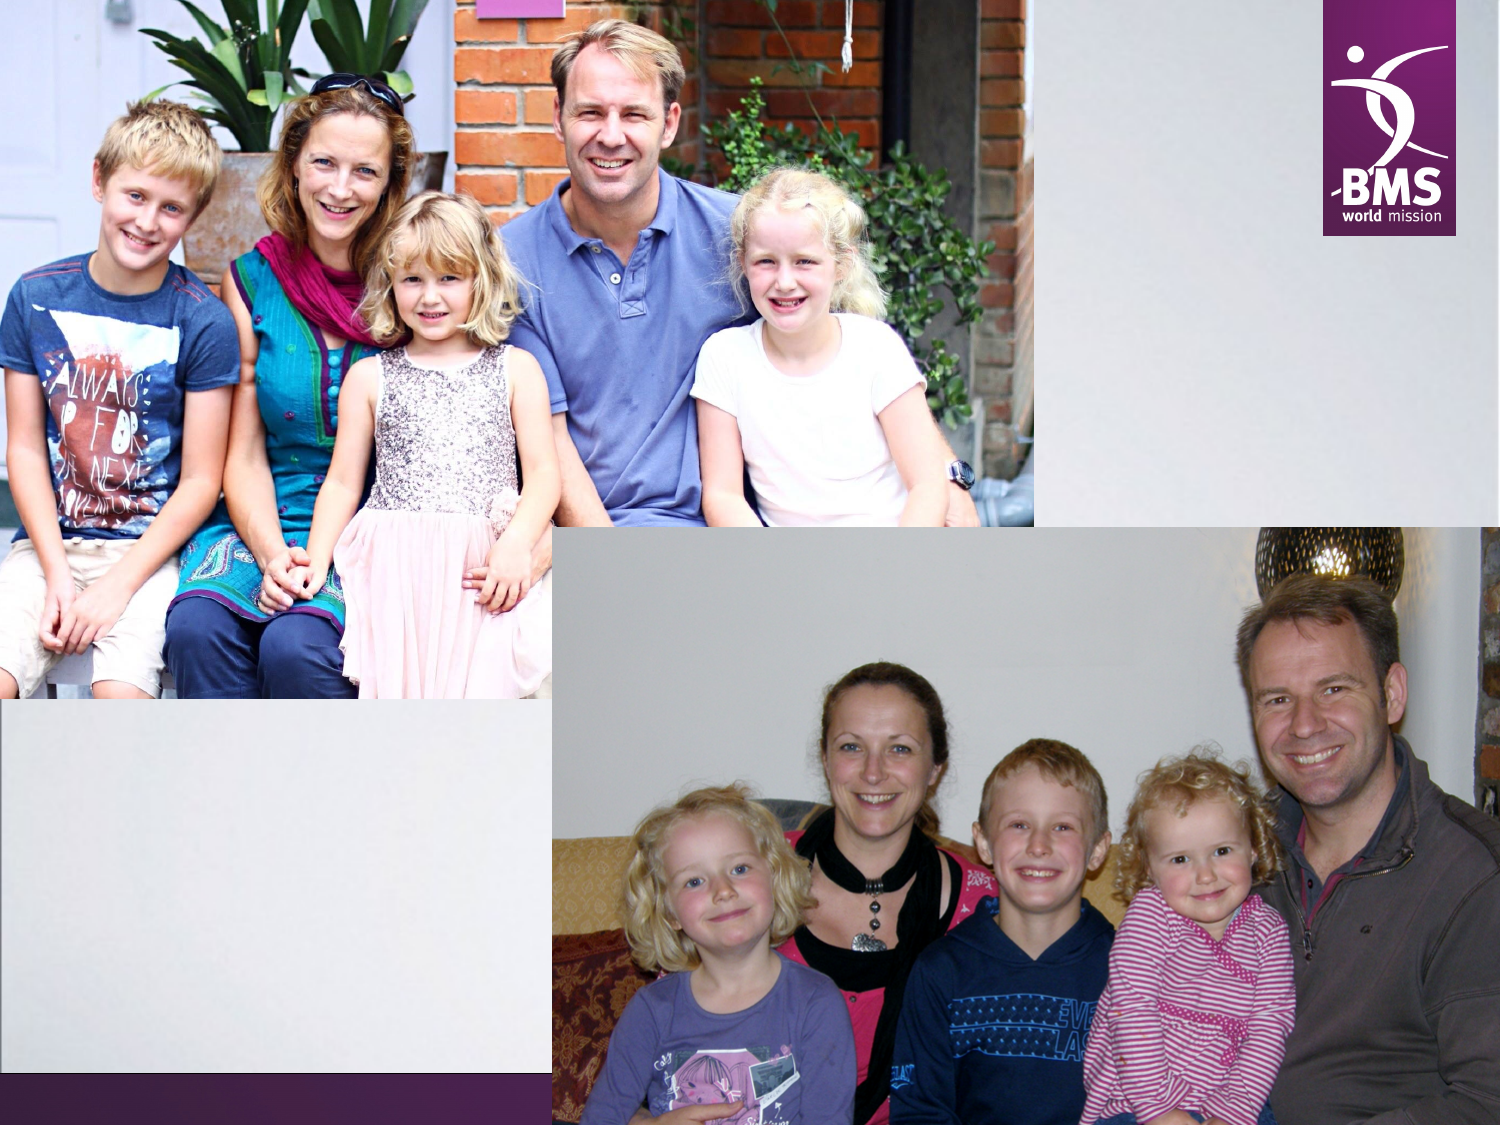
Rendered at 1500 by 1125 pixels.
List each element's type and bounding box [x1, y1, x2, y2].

picture [0, 0, 1500, 1125]
list [0, 0, 1035, 699]
